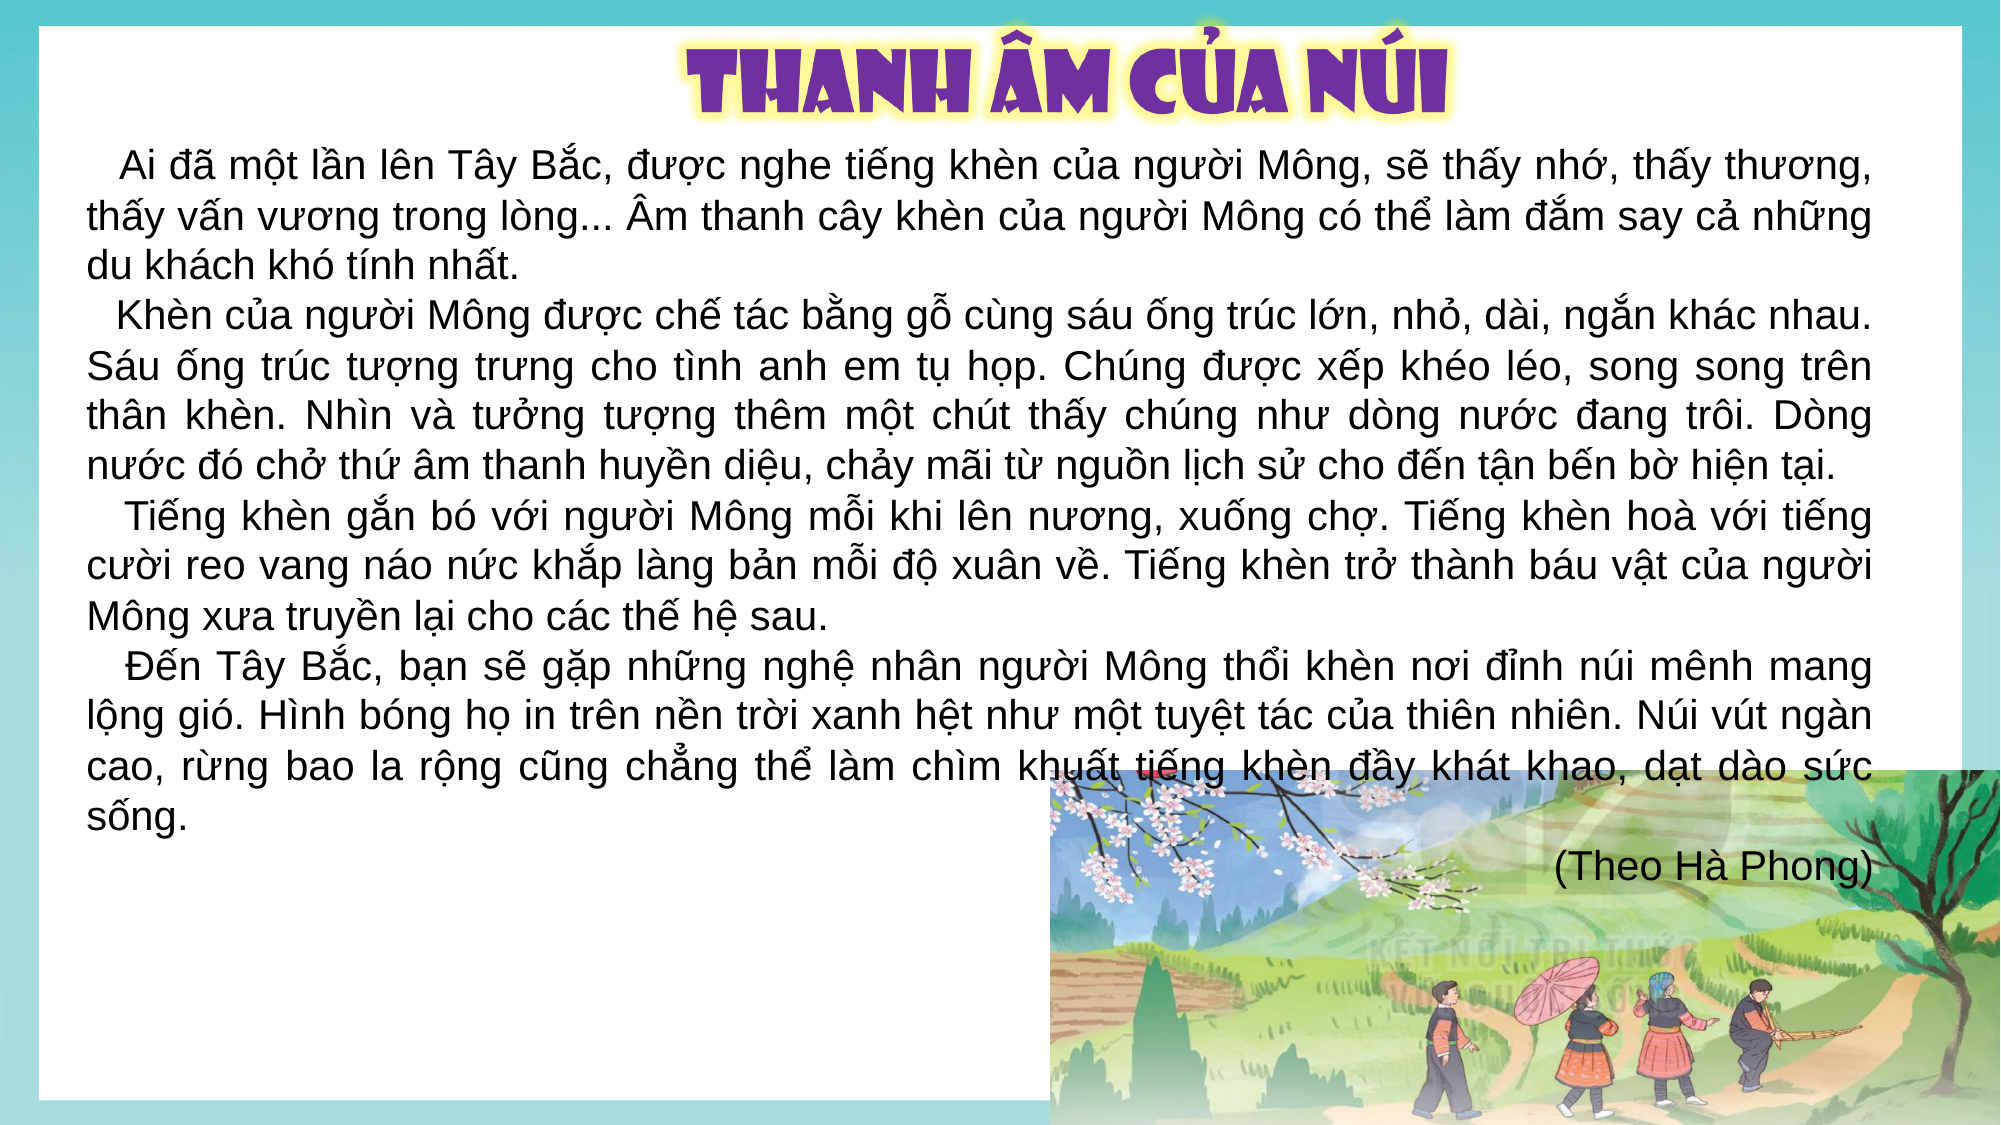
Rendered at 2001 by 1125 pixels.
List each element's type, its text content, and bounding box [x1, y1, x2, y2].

text_box [1519, 25, 1963, 770]
text_box Ai đã một lần lên Tây Bắc, được nghe tiếng khèn của người Mông, sẽ thấy nhớ, thấy thương, thấy vấn vương trong lòng... Âm thanh cây khèn của người Mông có thể làm đắm say cả những du khách khó tính nhất. Khèn của người Mông được chế tác bằng gỗ cùng sáu ống trúc lớn, nhỏ, dài, ngắn khác nhau. Sáu ống trúc tượng trưng cho tình anh em tụ họp. Chúng được xếp khéo léo, song song trên thân khèn. Nhìn và tưởng tượng thêm một chút thấy chúng như dòng nước đang trôi. Dòng nước đó chở thứ âm thanh huyền diệu, chảy mãi từ nguồn lịch sử cho đến tận bến bờ hiện tại. Tiếng khèn gắn bó với người Mông mỗi khi lên nương, xuống chợ. Tiếng khèn hoà với tiếng cười reo vang náo nức khắp làng bản mỗi độ xuân về. Tiếng khèn trở thành báu vật của người Mông xưa truyền lại cho các thế hệ sau. Đến Tây Bắc, bạn sẽ gặp những nghệ nhân người Mông thổi khèn nơi đỉnh núi mênh mang lộng gió. Hình bóng họ in trên nền trời xanh hệt như một tuyệt tác của thiên nhiên. Núi vút ngàn cao, rừng bao la rộng cũng chẳng thể làm chìm khuất tiếng khèn đầy khát khao, dạt dào sức sống. (Theo Hà Phong) [71, 130, 1889, 896]
picture [0, 0, 2001, 1125]
text_box [38, 25, 1049, 1102]
